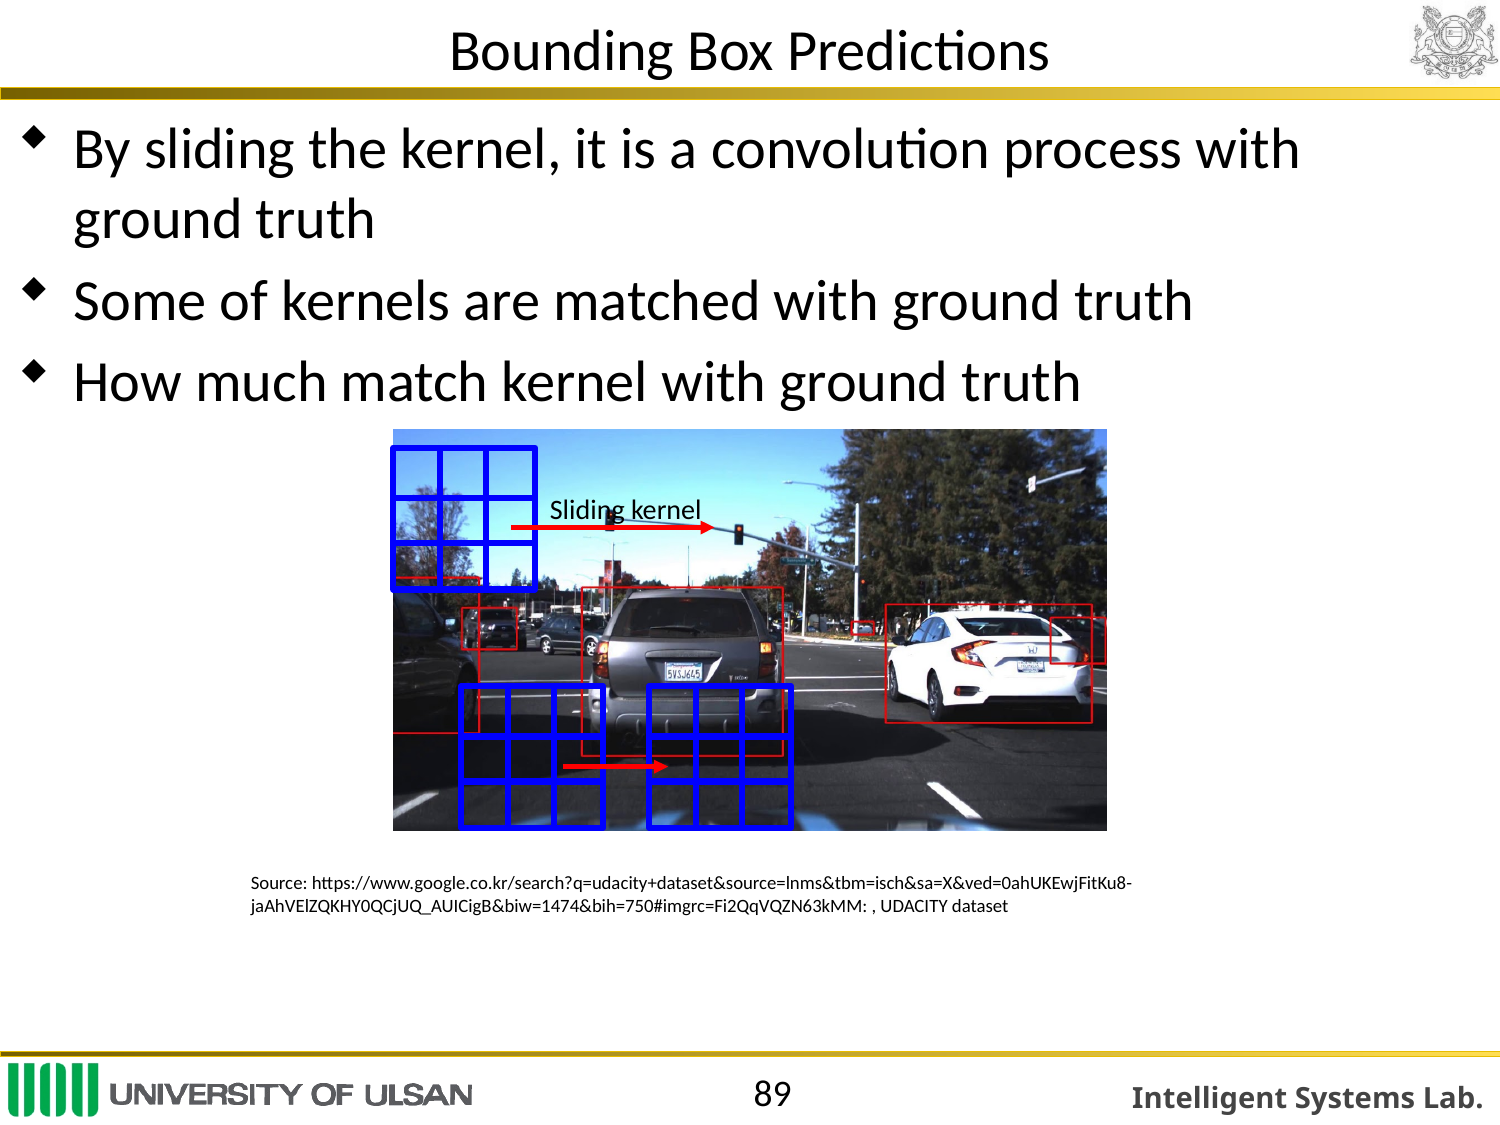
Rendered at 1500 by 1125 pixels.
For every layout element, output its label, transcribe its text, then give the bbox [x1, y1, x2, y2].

list By sliding the kernel, it is a convolution process with ground truth Some of kernels are matched with ground truth How much match kernel with ground truth [2, 102, 1475, 1025]
text_box Source: https://www.google.co.kr/search?q=udacity+dataset&source=lnms&tbm=isch&sa=X&ved=0ahUKEwjFitKu8-jaAhVElZQKHY0QCjUQ_AUICigB&biw=1474&bih=750#imgrc=Fi2QqVQZN63kMM: , UDACITY dataset [236, 863, 1291, 924]
picture [5, 1058, 101, 1118]
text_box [393, 447, 538, 590]
picture [393, 429, 1107, 831]
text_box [648, 685, 794, 828]
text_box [461, 685, 606, 829]
title Bounding Box Predictions [0, 0, 1500, 94]
